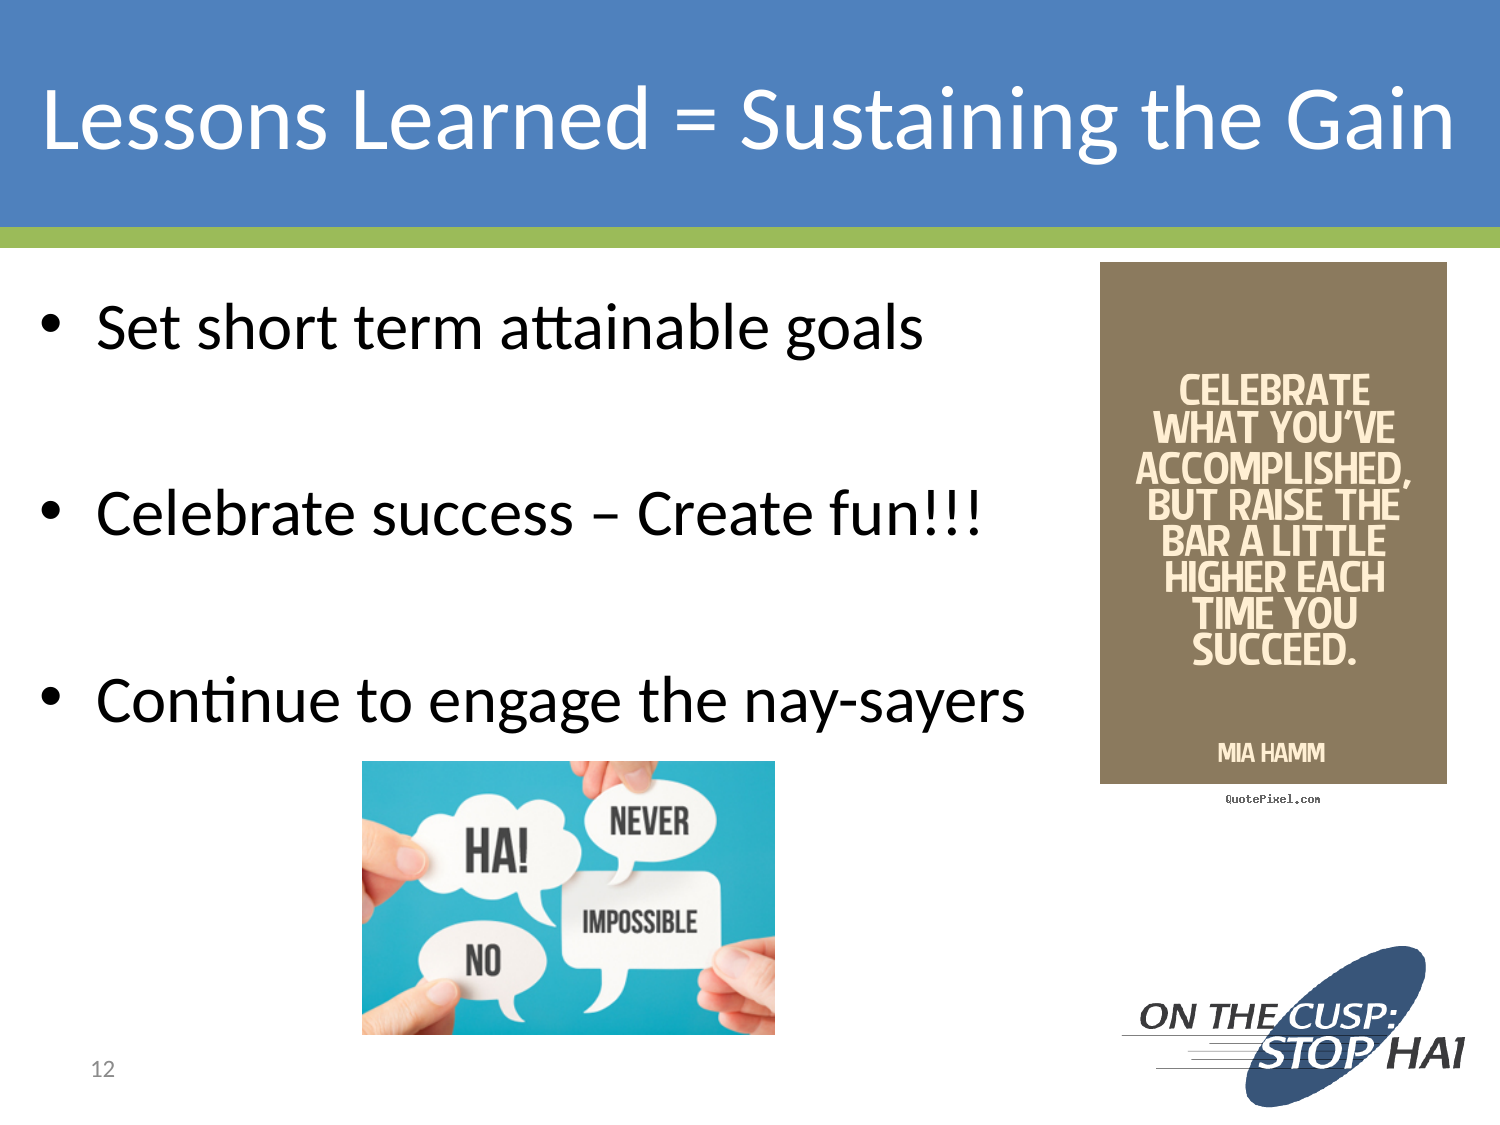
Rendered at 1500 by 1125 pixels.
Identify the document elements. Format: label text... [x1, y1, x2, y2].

picture [1098, 929, 1500, 1125]
picture [362, 761, 776, 1036]
title Lessons Learned = Sustaining the Gain [0, 0, 1500, 225]
list Set short term attainable goals Celebrate success – Create fun!!! Continue to engage the nay-sayers [24, 275, 1288, 900]
picture [1099, 262, 1447, 813]
slide_number 12 [75, 1037, 425, 1098]
